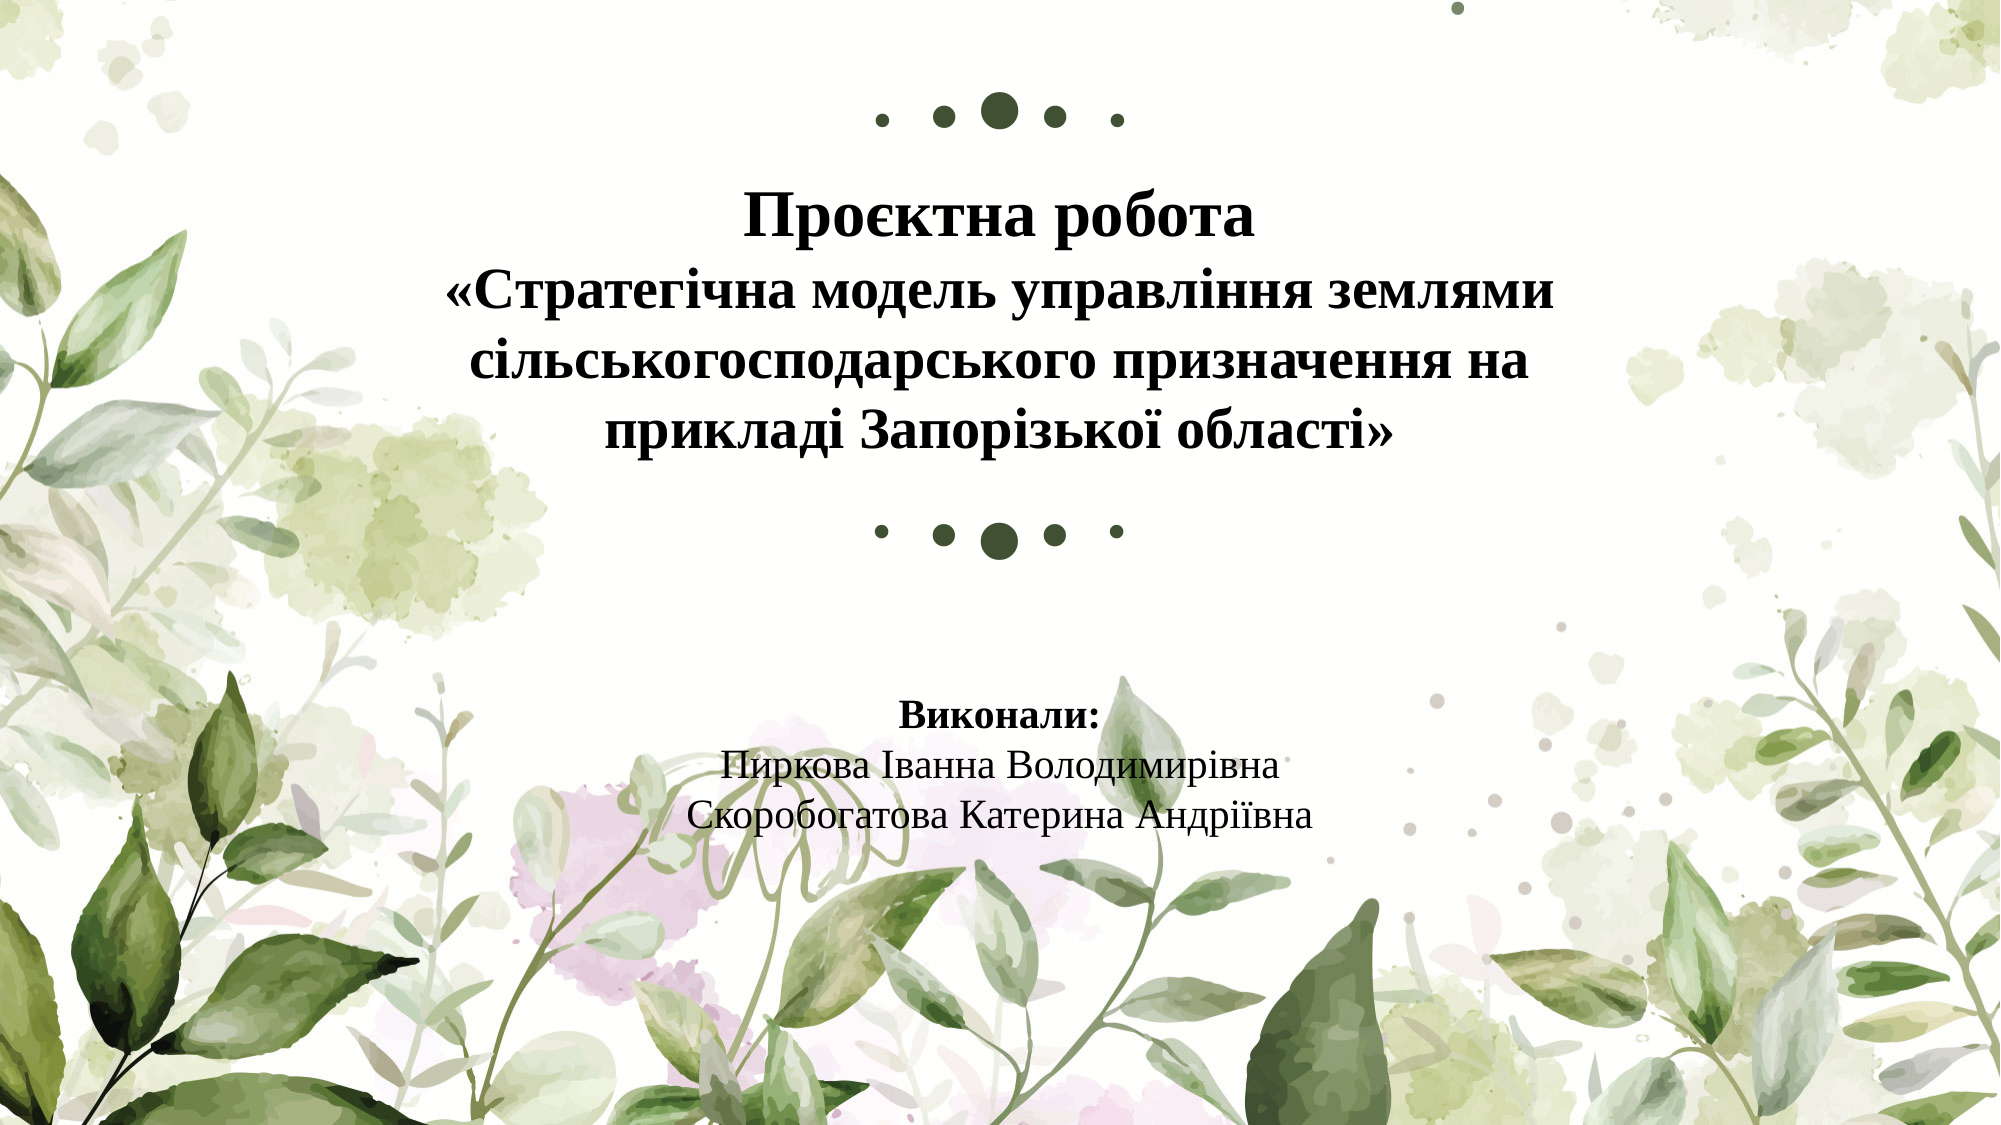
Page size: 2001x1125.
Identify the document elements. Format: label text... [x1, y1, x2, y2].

text_box . . . . . [844, 472, 1156, 763]
text_box Проєктна робота «Стратегічна модель управління землями сільськогосподарського призначення на прикладі Запорізької області» [390, 162, 1610, 468]
text_box . . . . . [844, 0, 1156, 180]
text_box Виконали: Пиркова Іванна Володимирівна Скоробогатова Катерина Андріївна [671, 679, 1329, 845]
picture [0, 0, 2000, 1125]
